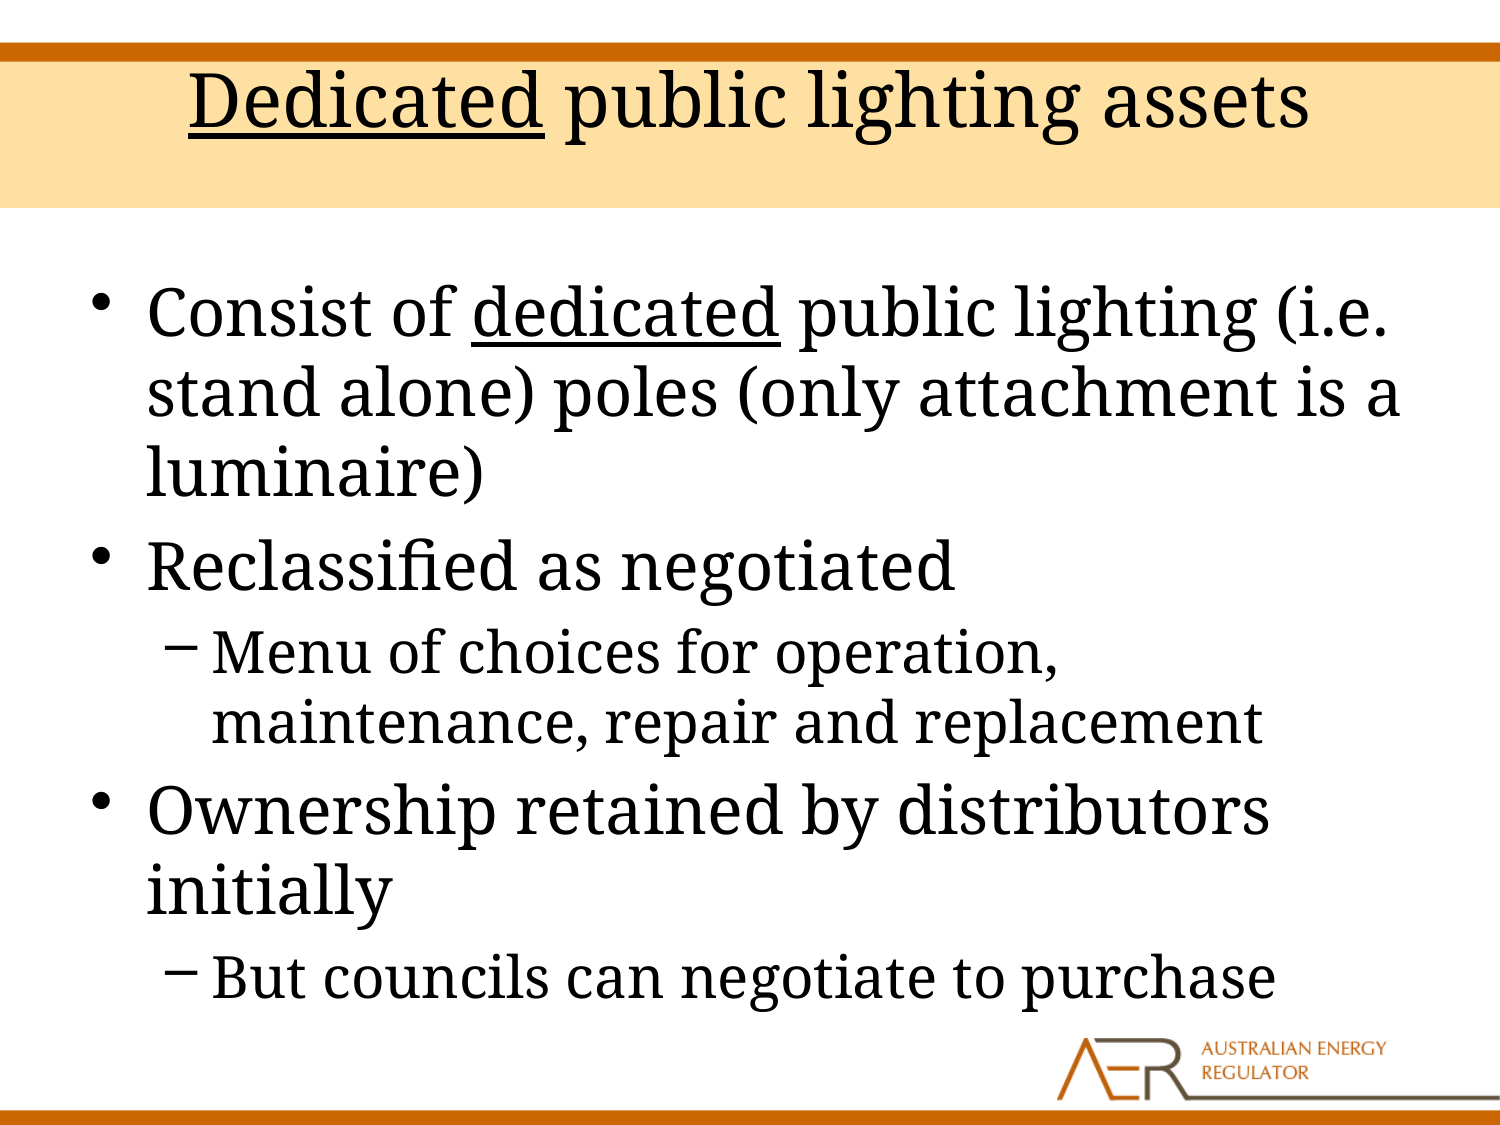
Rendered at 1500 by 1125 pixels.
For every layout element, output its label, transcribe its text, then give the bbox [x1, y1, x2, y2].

picture [1057, 1038, 1500, 1101]
list Consist of dedicated public lighting (i.e. stand alone) poles (only attachment is a luminaire) Reclassified as negotiated Menu of choices for operation, maintenance, repair and replacement Ownership retained by distributors initially But councils can negotiate to purchase [75, 262, 1425, 1005]
title Dedicated public lighting assets [75, 45, 1425, 233]
